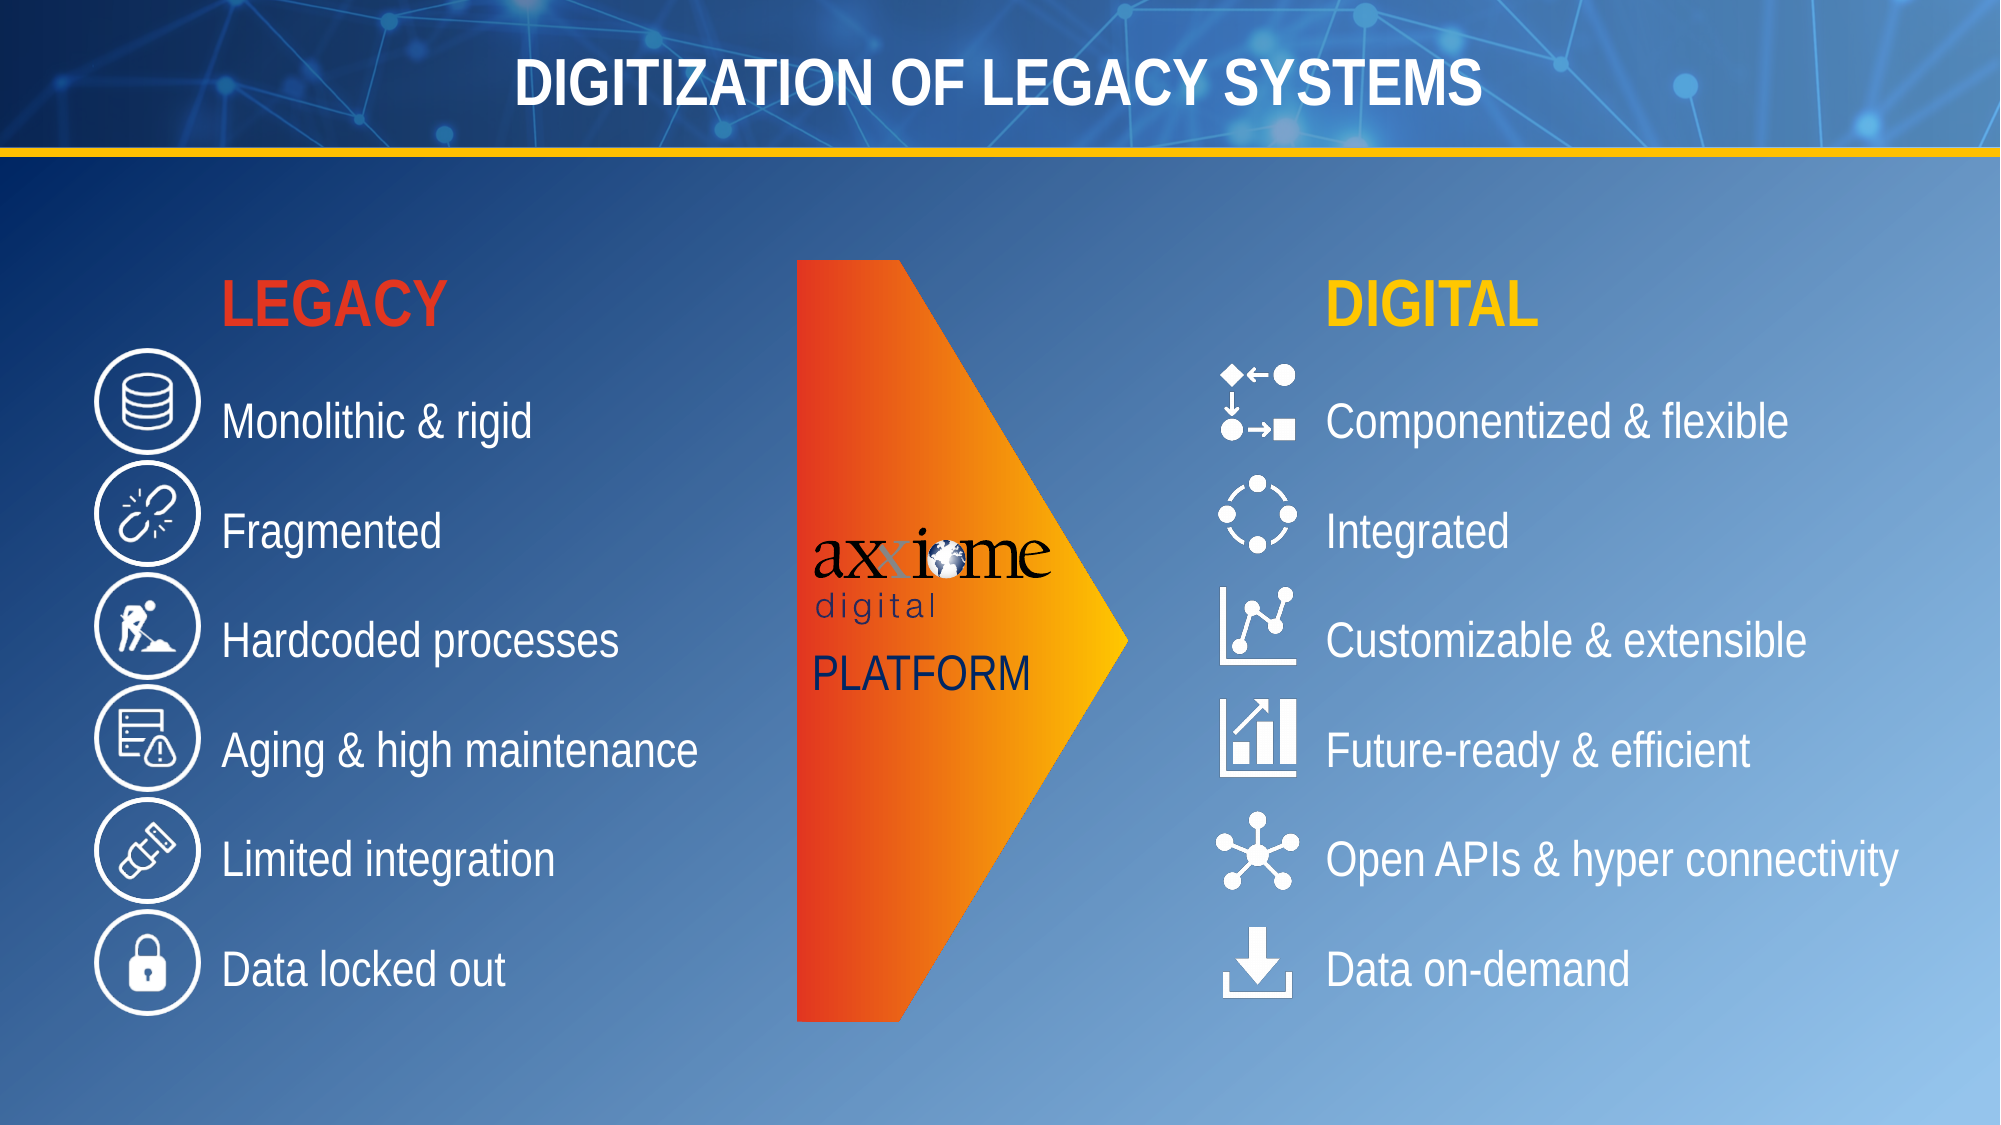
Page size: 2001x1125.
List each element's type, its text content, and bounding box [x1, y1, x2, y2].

title DIGITIZATION OF LEGACY SYSTEMS [31, 31, 1969, 108]
picture [94, 572, 201, 680]
picture [1204, 572, 1311, 680]
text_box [797, 259, 1128, 1022]
picture [1204, 348, 1311, 455]
picture [1204, 460, 1311, 567]
text_box LEGACY Monolithic & rigid Fragmented Hardcoded processes Aging & high maintenance Limited integration Data locked out [206, 236, 727, 1004]
text_box [0, 156, 2000, 1125]
picture [1204, 684, 1311, 792]
picture [94, 684, 201, 792]
picture [0, 0, 2000, 148]
picture [94, 797, 201, 904]
picture [1204, 797, 1311, 904]
picture [94, 460, 201, 567]
picture [94, 909, 201, 1016]
picture [94, 348, 201, 455]
text_box DIGITAL Componentized & flexible Integrated Customizable & extensible Future-ready & efficient Open APIs & hyper connectivity Data on-demand [1310, 236, 1931, 1004]
picture [1204, 909, 1311, 1016]
